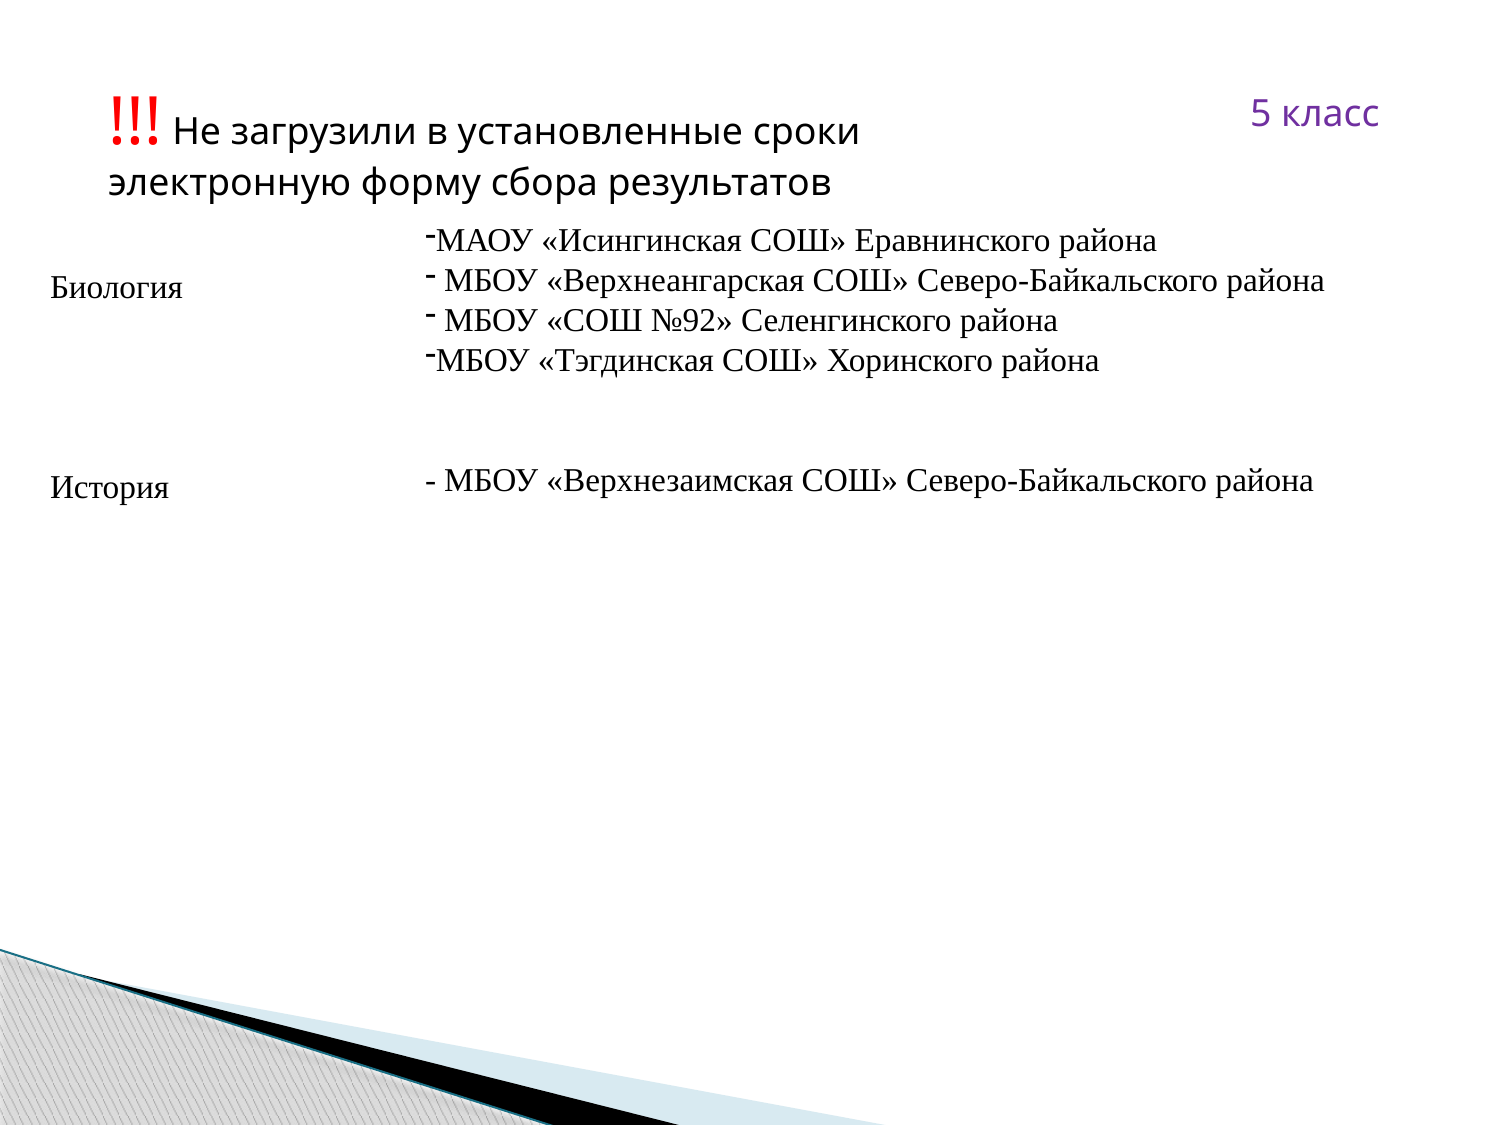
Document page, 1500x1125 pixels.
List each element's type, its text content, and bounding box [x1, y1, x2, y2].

text_box !!! Не загрузили в установленные сроки электронную форму сбора результатов [93, 70, 903, 210]
text_box МАОУ «Исингинская СОШ» Еравнинского района МБОУ «Верхнеангарская СОШ» Северо-Байкальского района МБОУ «СОШ №92» Селенгинского района МБОУ «Тэгдинская СОШ» Хоринского района - МБОУ «Верхнезаимская СОШ» Северо-Байкальского района [410, 210, 1500, 641]
text_box 5 класс [1235, 81, 1395, 142]
text_box Биология История [35, 257, 387, 632]
